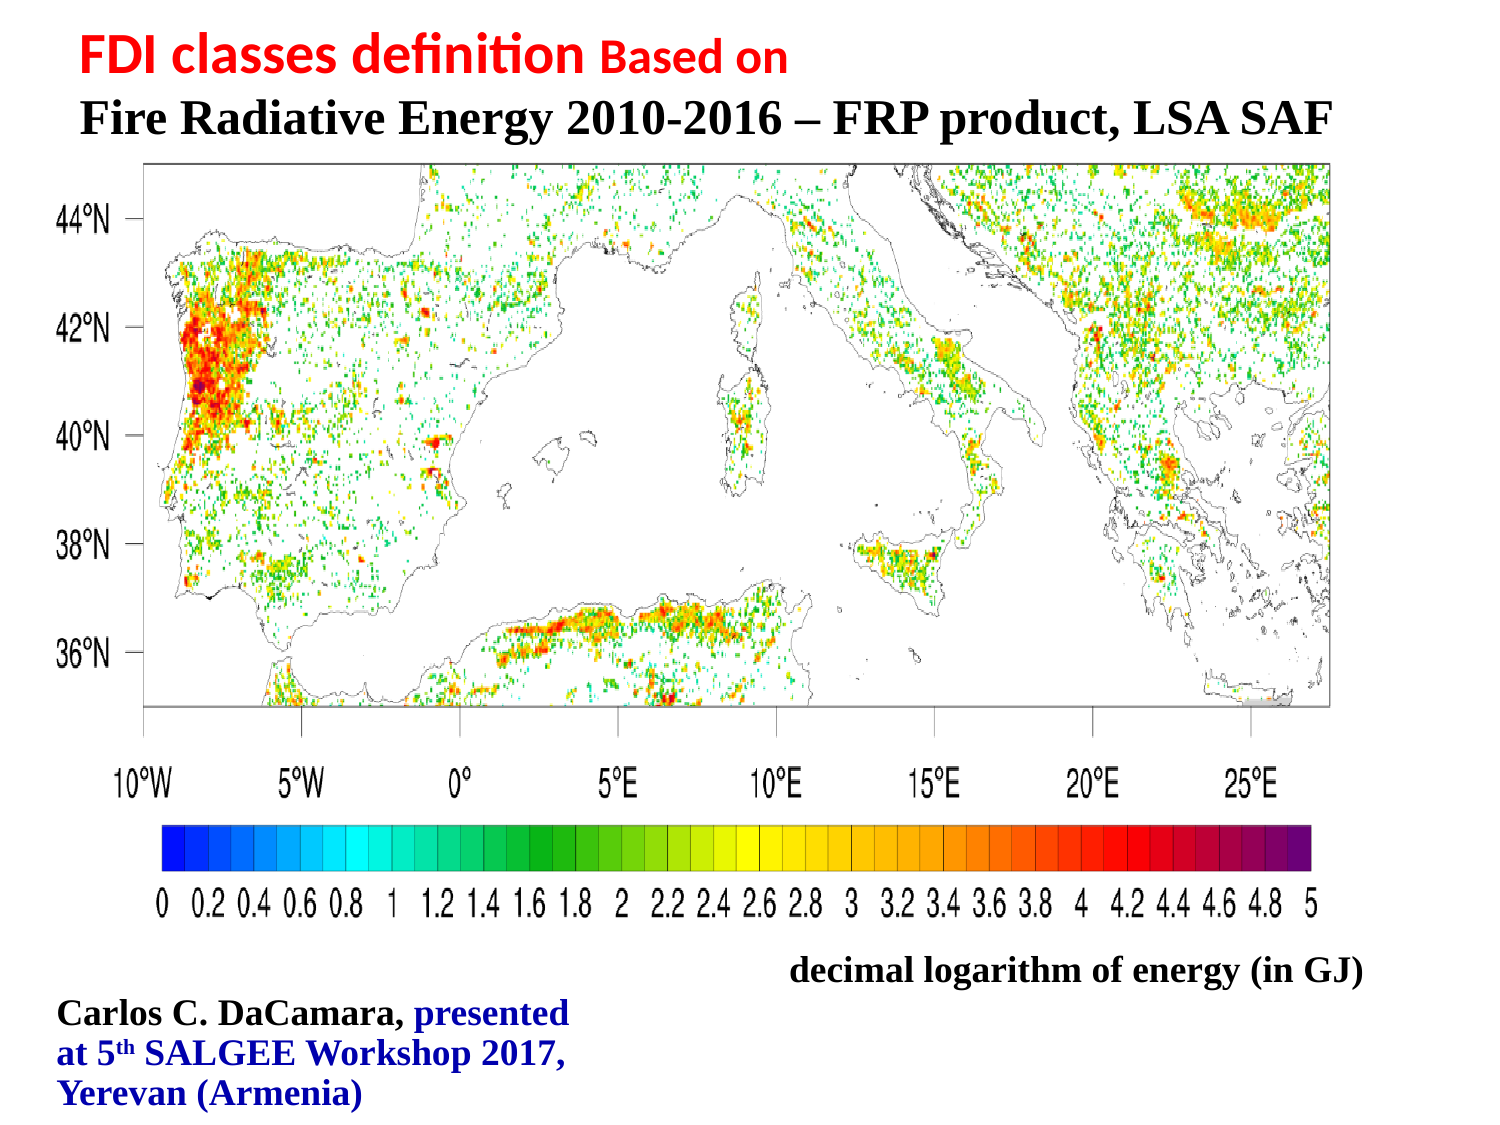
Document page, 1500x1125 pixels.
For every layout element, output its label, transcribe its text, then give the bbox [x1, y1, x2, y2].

text_box FDI classes definition Based on Fire Radiative Energy 2010-2016 – FRP product, LSA SAF [64, 7, 1374, 153]
text_box decimal logarithm of energy (in GJ) [761, 925, 1455, 1000]
picture [51, 148, 1333, 926]
text_box Carlos C. DaCamara, presented at 5th SALGEE Workshop 2017, Yerevan (Armenia) [41, 952, 596, 1122]
